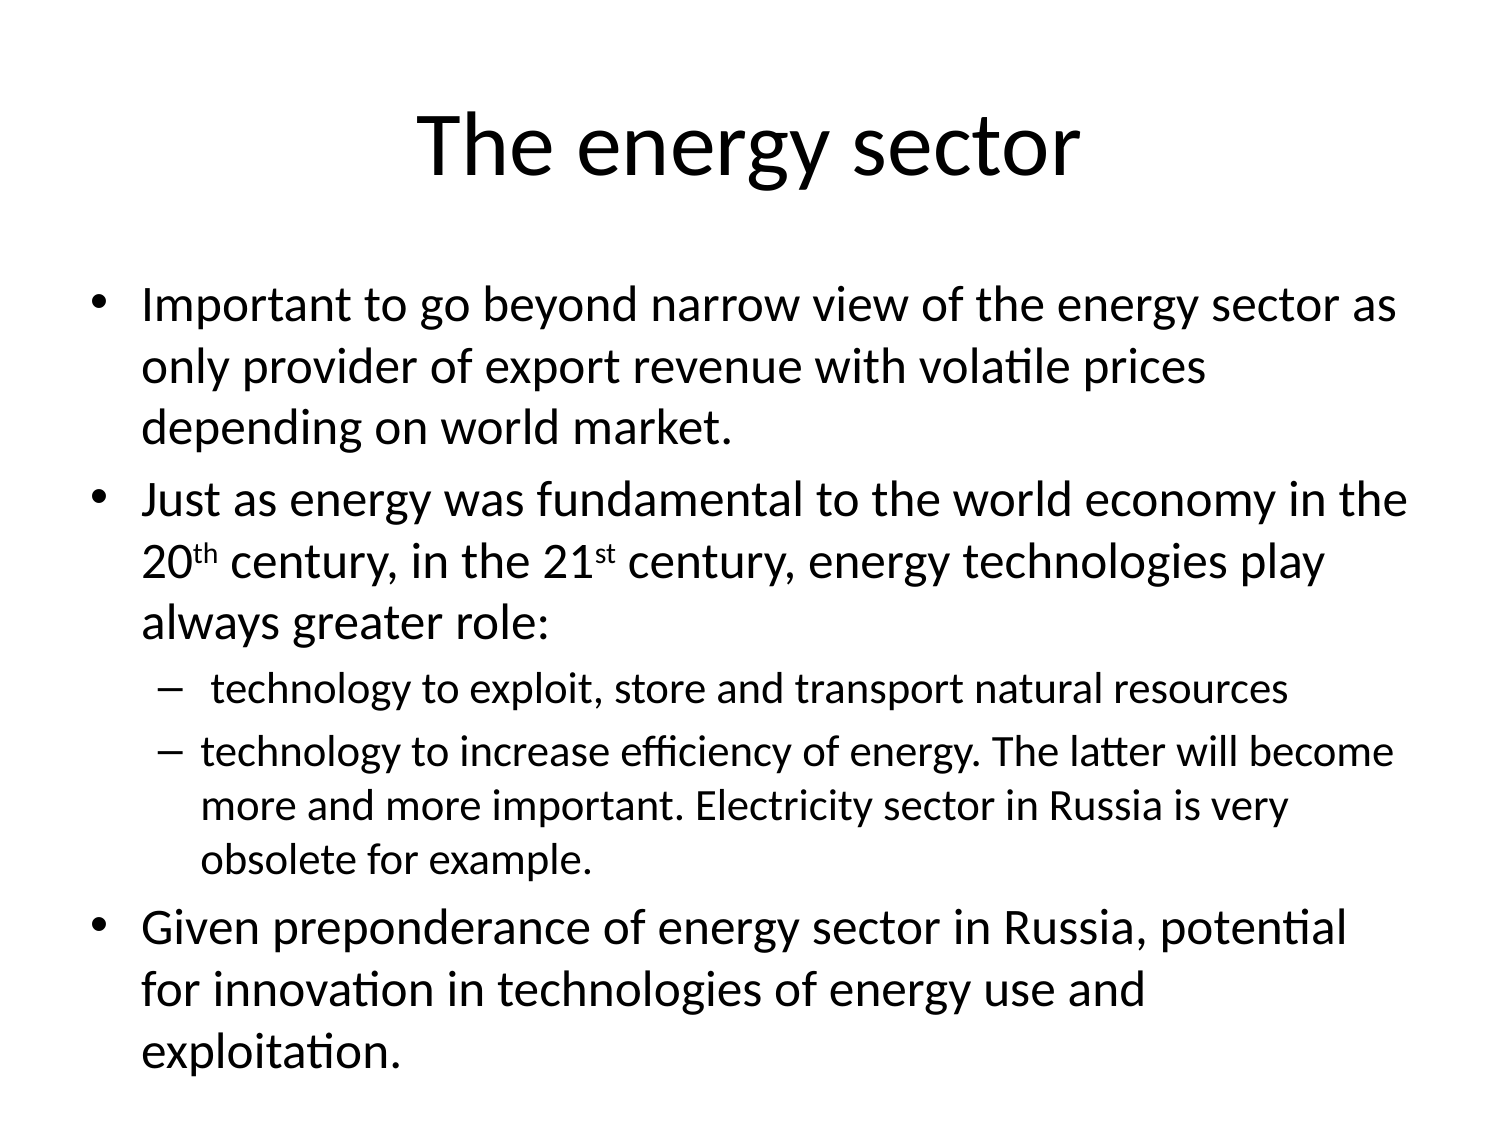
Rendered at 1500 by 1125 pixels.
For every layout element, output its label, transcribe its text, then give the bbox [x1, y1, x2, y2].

title The energy sector [75, 45, 1425, 233]
list Important to go beyond narrow view of the energy sector as only provider of export revenue with volatile prices depending on world market. Just as energy was fundamental to the world economy in the 20th century, in the 21st century, energy technologies play always greater role: technology to exploit, store and transport natural resources technology to increase efficiency of energy. The latter will become more and more important. Electricity sector in Russia is very obsolete for example. Given preponderance of energy sector in Russia, potential for innovation in technologies of energy use and exploitation. [75, 262, 1425, 1088]
